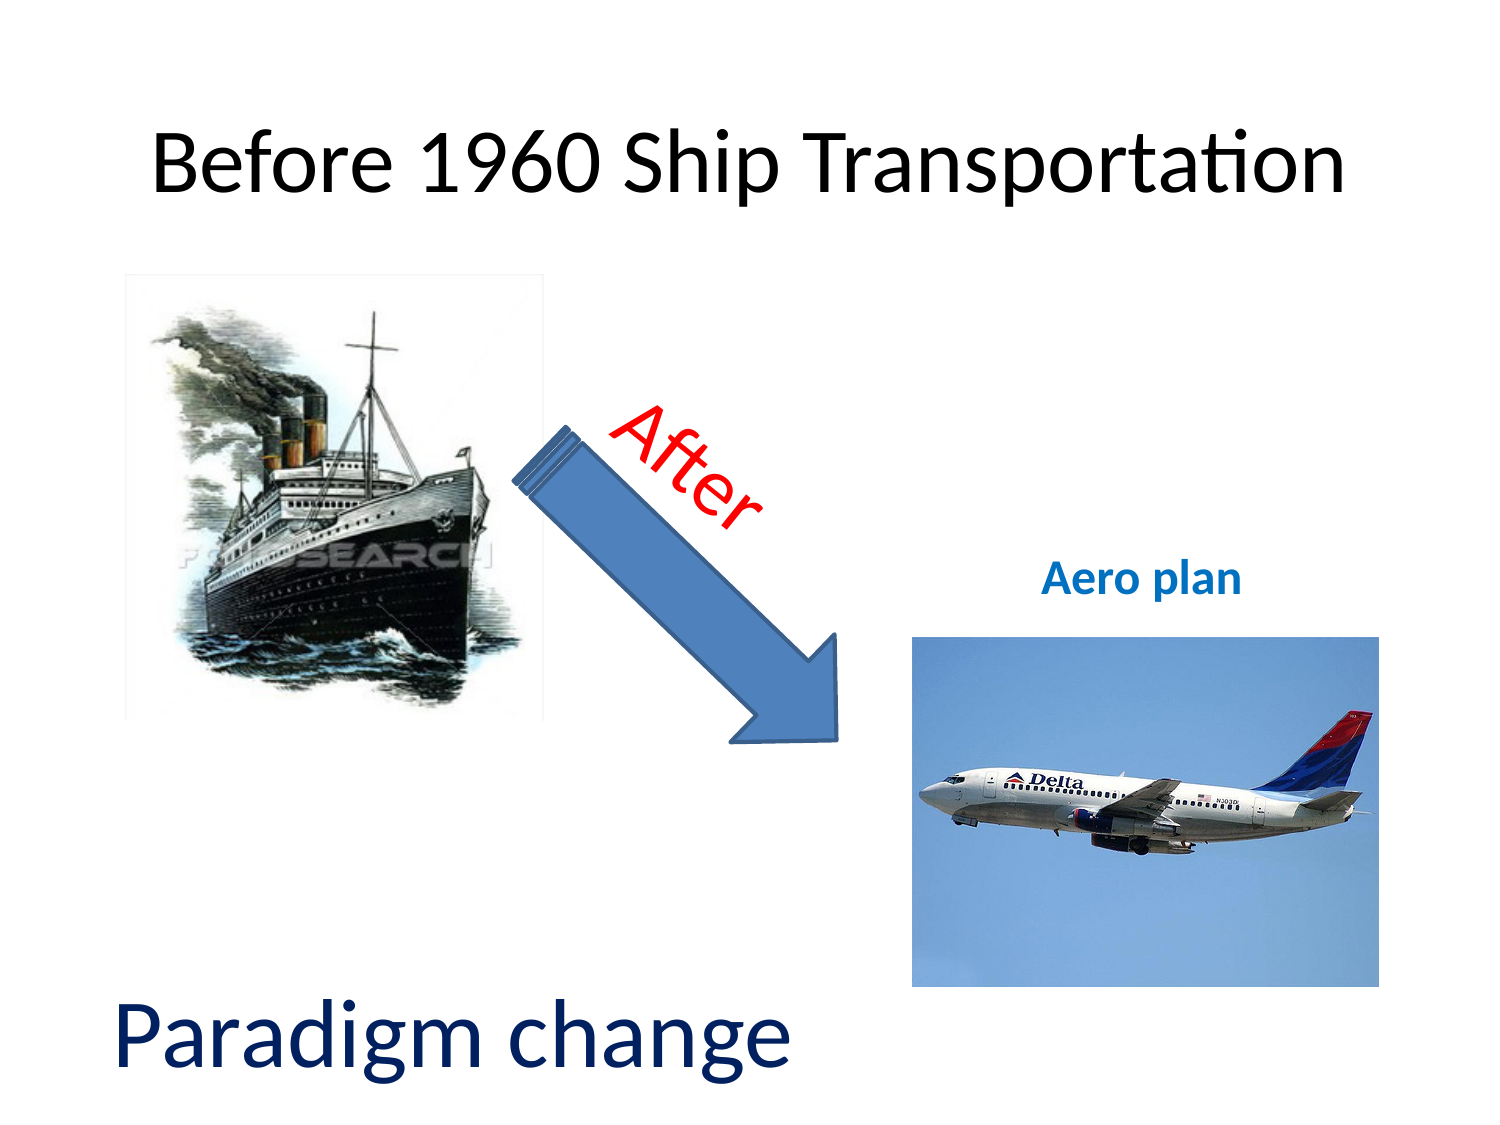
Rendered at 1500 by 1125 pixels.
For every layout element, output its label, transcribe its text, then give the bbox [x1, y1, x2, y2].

text_box Aero plan [1026, 537, 1258, 613]
text_box [548, 424, 839, 745]
picture [912, 637, 1379, 987]
text_box Paradigm change [112, 962, 925, 1088]
text_box After [581, 354, 809, 569]
title Before 1960 Ship Transportation [75, 62, 1425, 250]
picture [124, 274, 544, 721]
